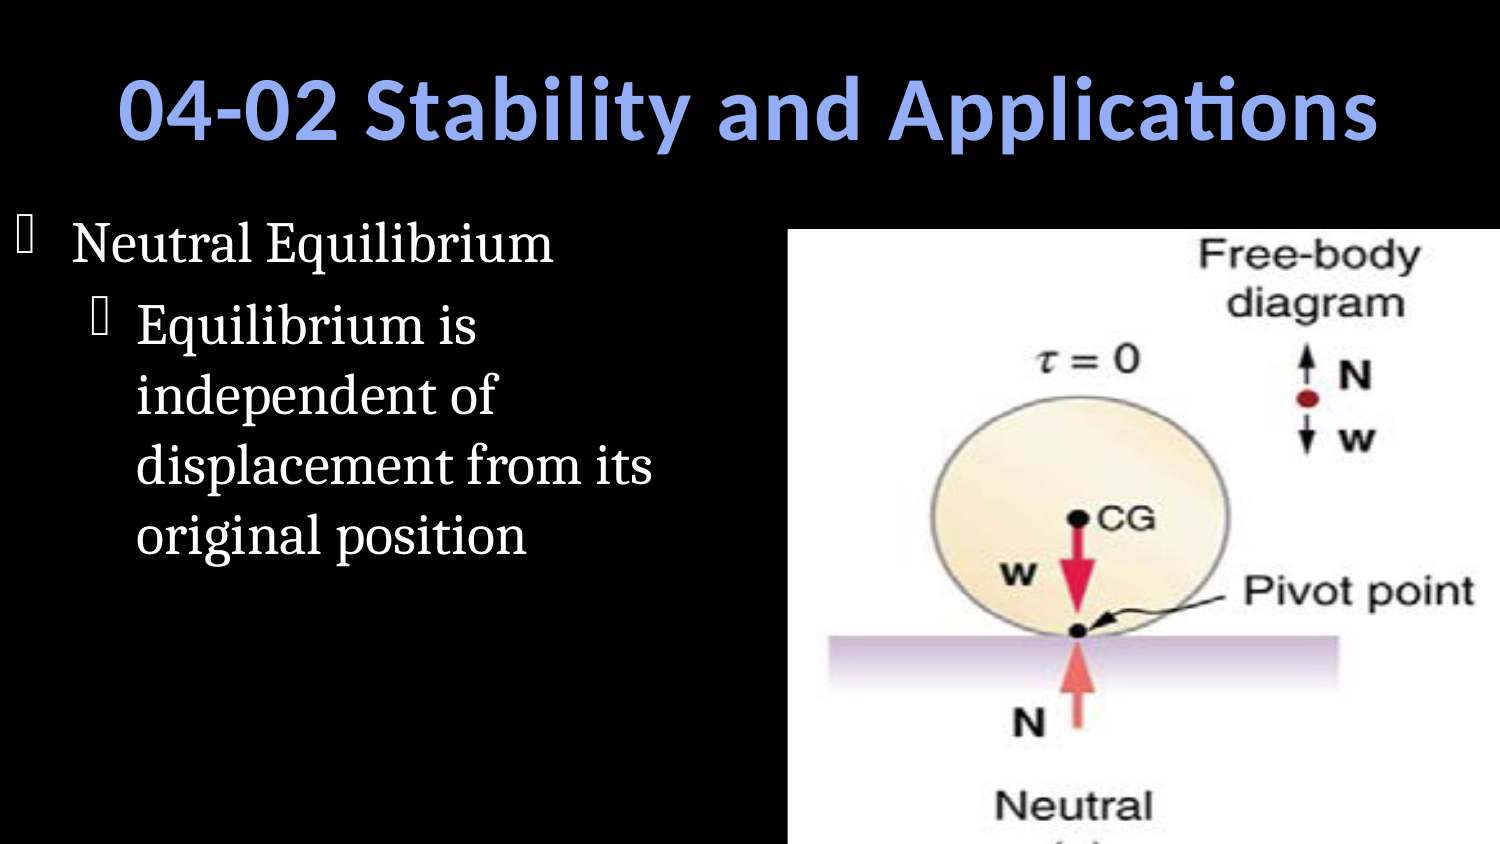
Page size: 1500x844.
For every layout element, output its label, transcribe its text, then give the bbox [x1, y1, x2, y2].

list Neutral Equilibrium Equilibrium is independent of displacement from its original position [0, 196, 738, 754]
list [787, 228, 1500, 844]
title 04-02 Stability and Applications [0, 33, 1500, 175]
